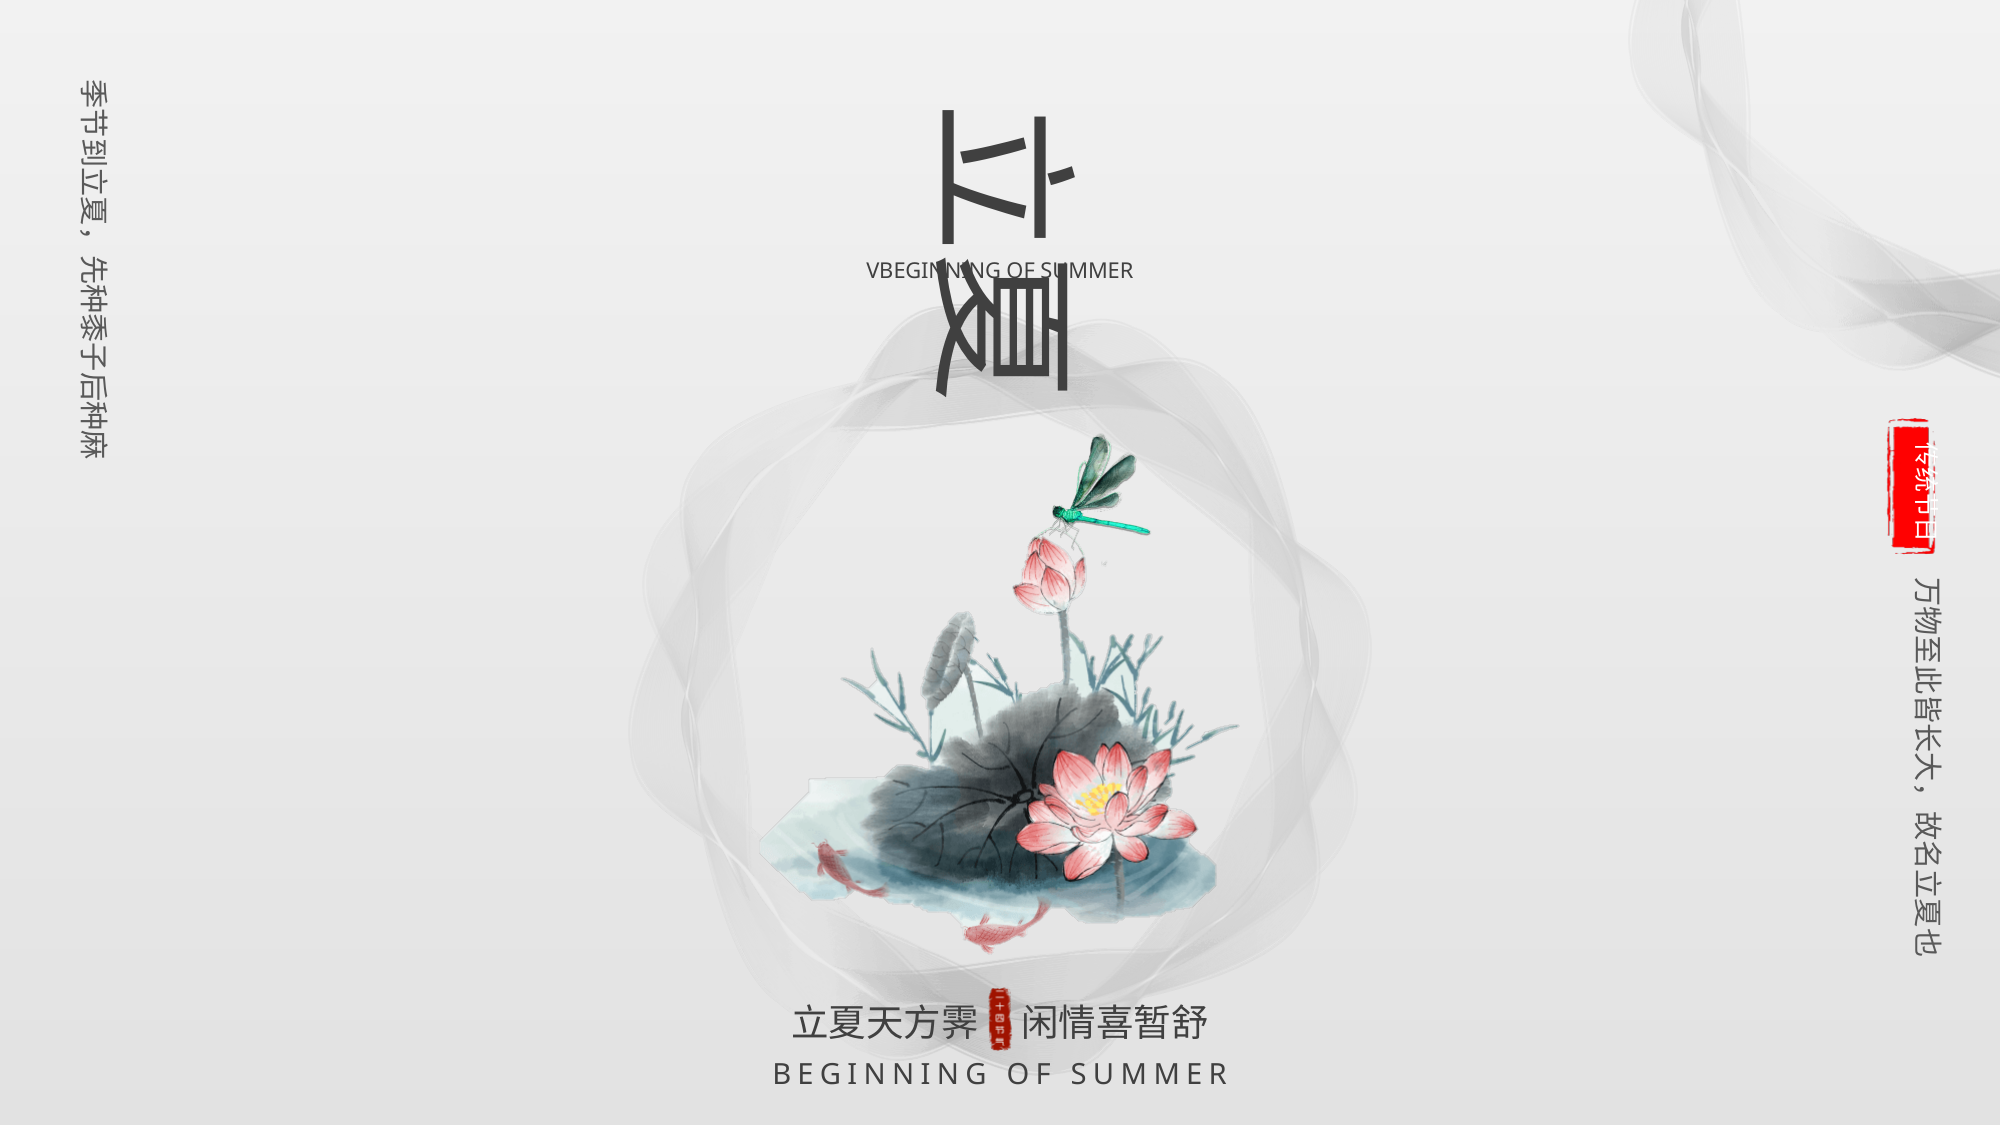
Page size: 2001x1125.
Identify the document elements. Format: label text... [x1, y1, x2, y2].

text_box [1834, 409, 1988, 563]
text_box 立夏 [893, 87, 1106, 249]
text_box 季节到立夏，先种黍子后种麻 [54, 64, 120, 463]
text_box 立夏天方霁 闲情喜暂舒 [776, 992, 958, 1047]
text_box 立夏 [893, 291, 1106, 486]
text_box VBEGINNING OF SUMMER [851, 249, 1149, 291]
text_box BEGINNING OF SUMMER [757, 1047, 1243, 1098]
text_box 立夏天方霁 闲情喜暂舒 [1042, 992, 1224, 1047]
text_box 万物至此皆长大，故名立夏也 [1888, 563, 1955, 961]
picture [738, 66, 1342, 1061]
